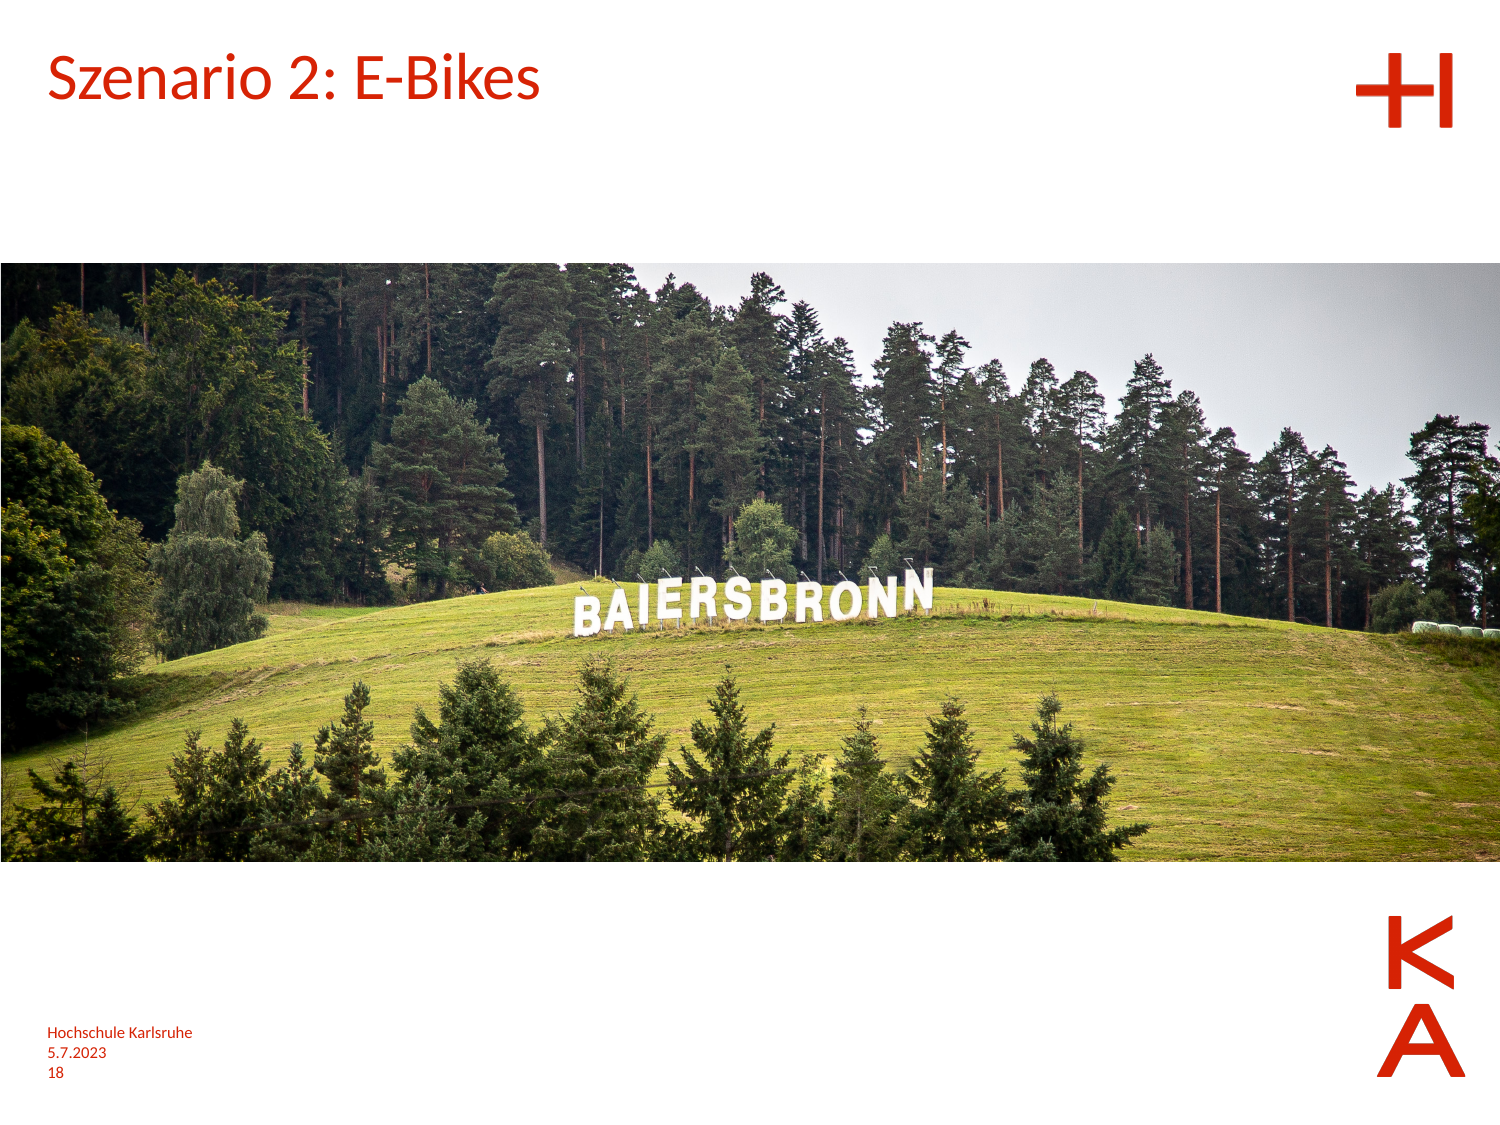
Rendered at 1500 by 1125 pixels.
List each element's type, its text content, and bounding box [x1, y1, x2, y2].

picture [1356, 897, 1466, 1077]
picture [1356, 53, 1466, 128]
list Szenario 2: E-Bikes [47, 50, 1353, 150]
picture [0, 263, 1500, 862]
footer Hochschule Karlsruhe 5.7.2023 18 [47, 1021, 554, 1082]
